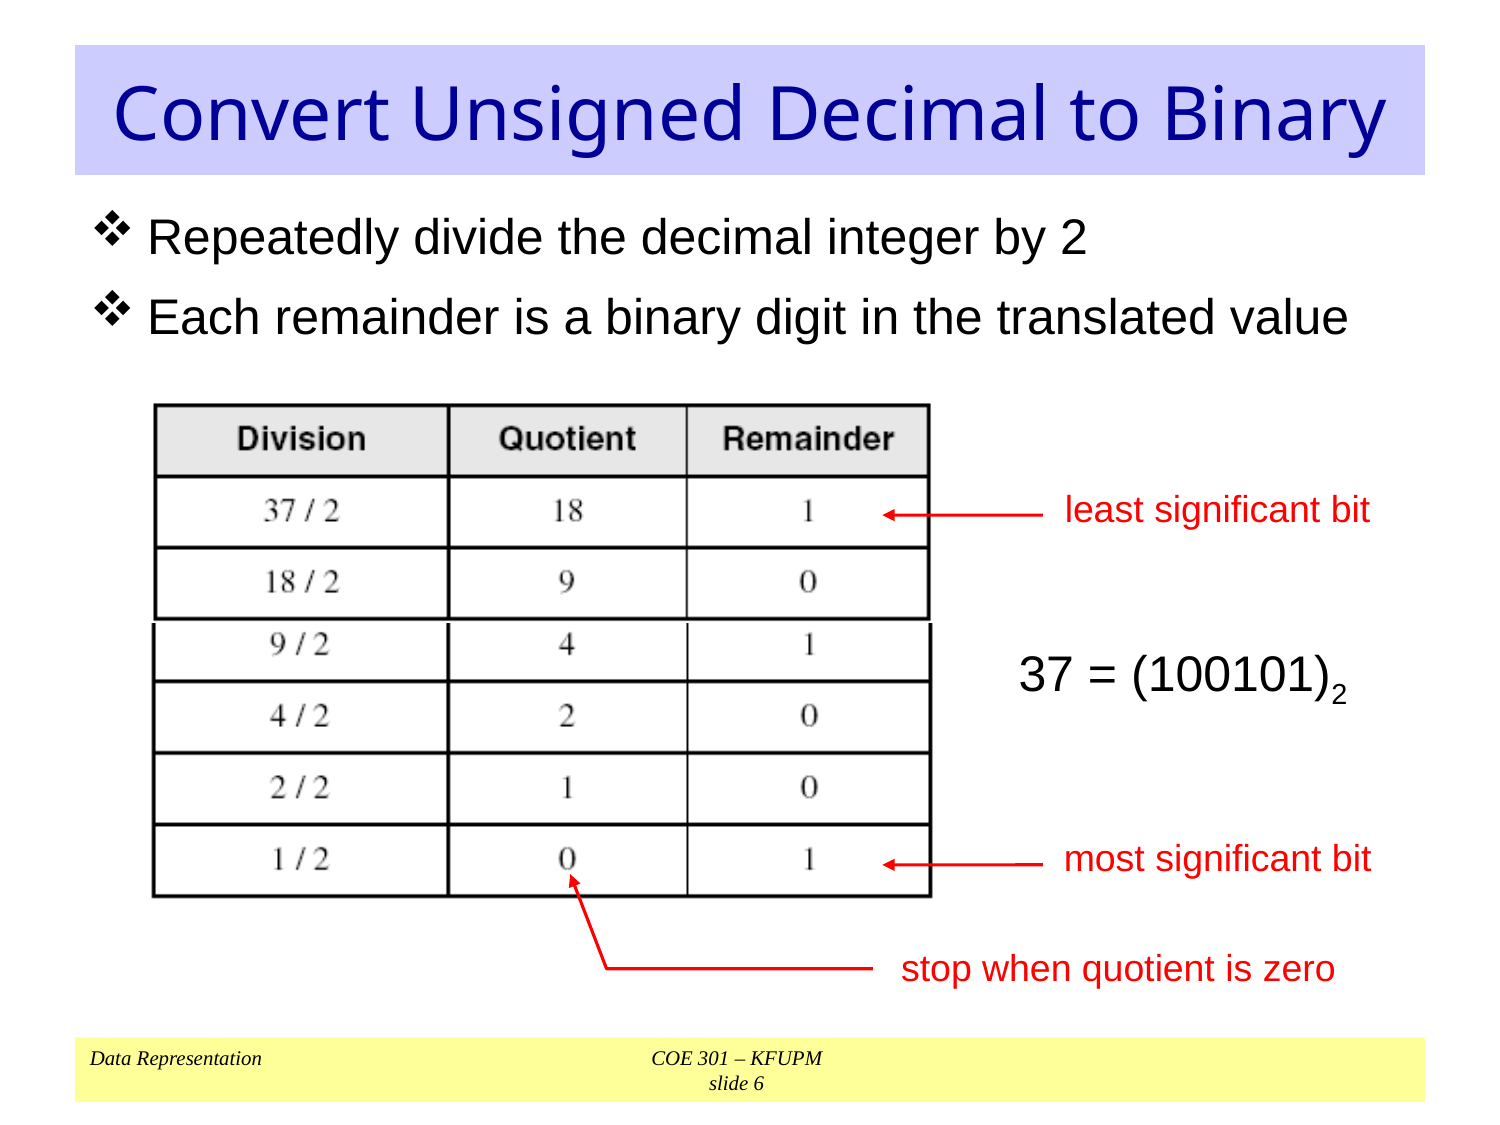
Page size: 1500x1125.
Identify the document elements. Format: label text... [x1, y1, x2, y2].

title Convert Unsigned Decimal to Binary [75, 45, 1425, 175]
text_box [570, 874, 1355, 998]
text_box 37 = (100101)2 [1001, 619, 1365, 733]
list Repeatedly divide the decimal integer by 2 Each remainder is a binary digit in the translated value [75, 197, 1425, 384]
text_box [882, 477, 1450, 538]
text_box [111, 387, 974, 923]
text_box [882, 827, 1450, 888]
